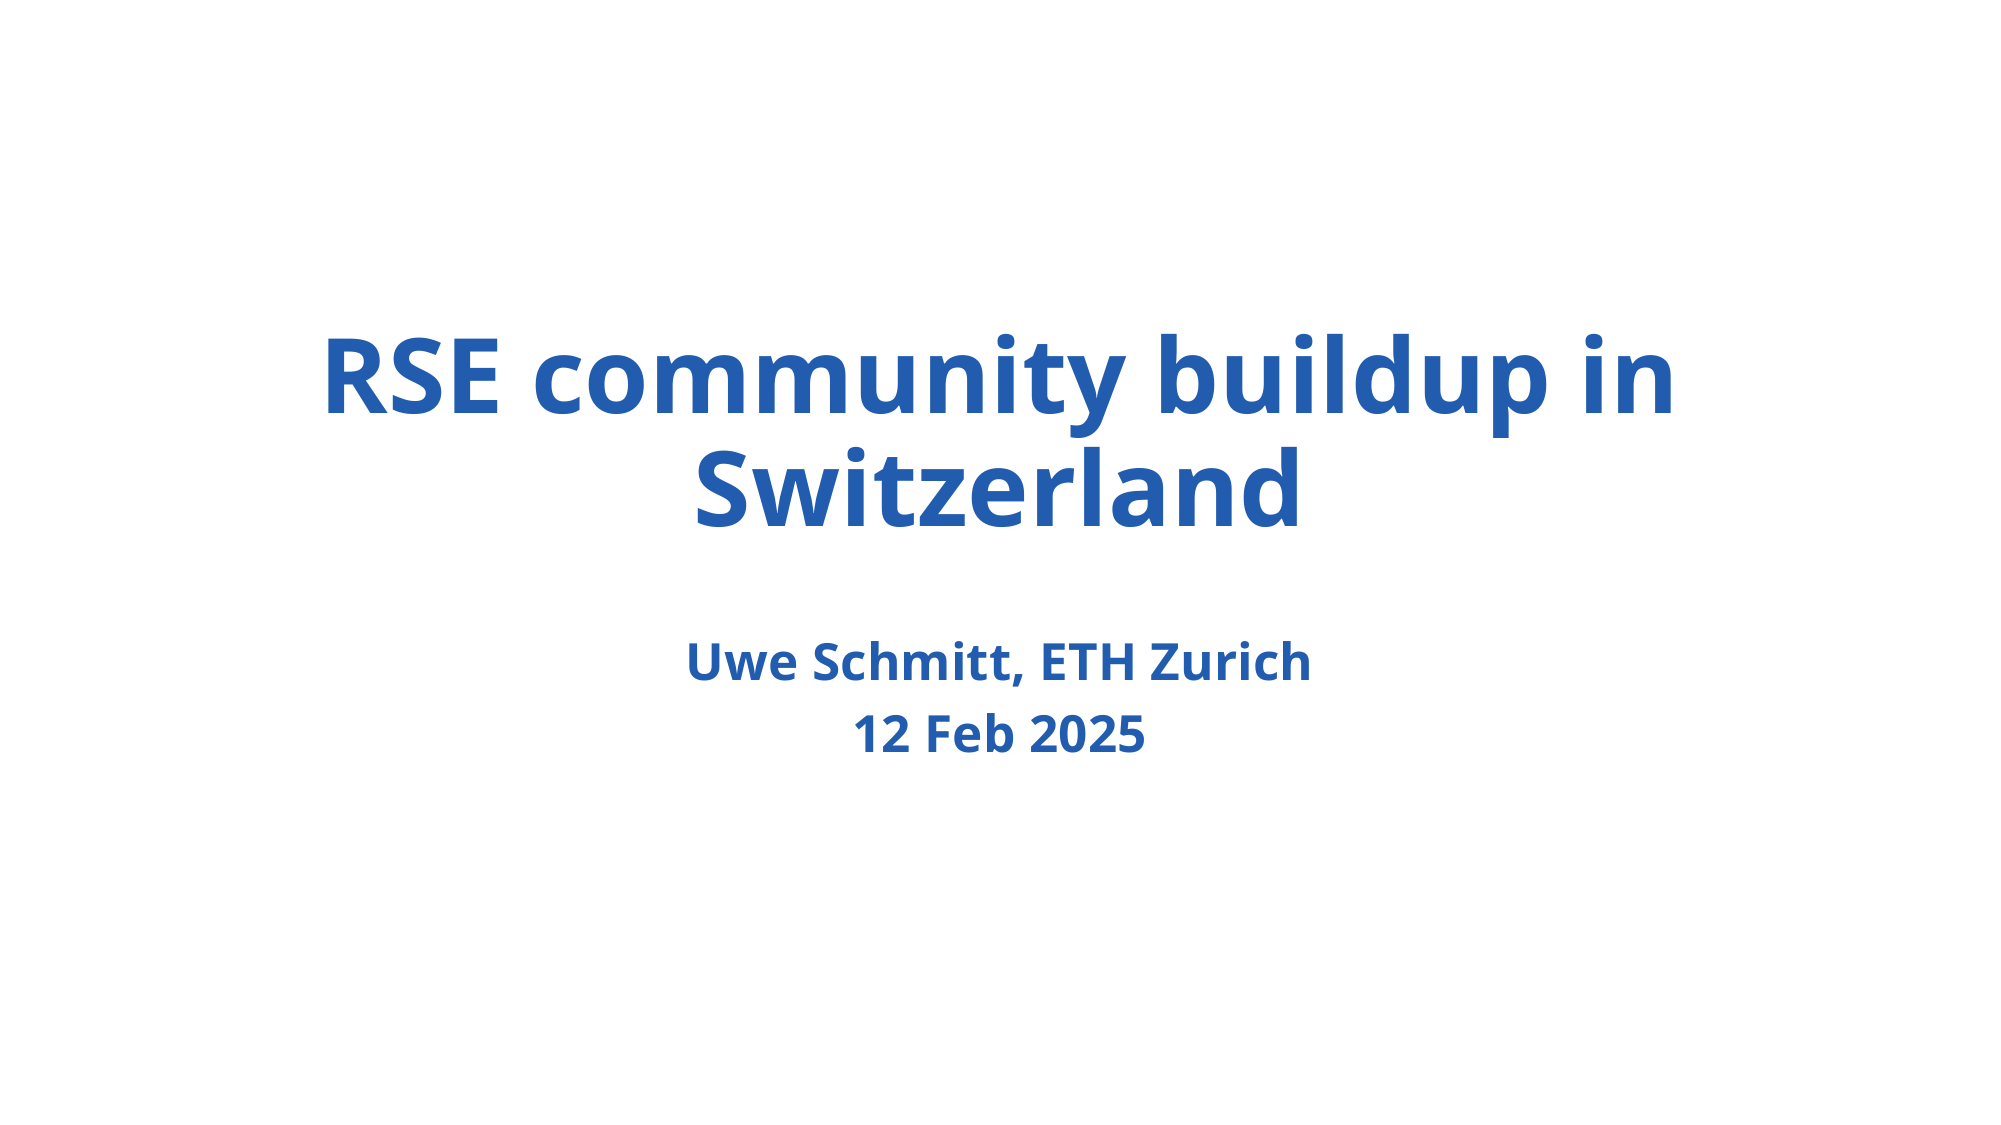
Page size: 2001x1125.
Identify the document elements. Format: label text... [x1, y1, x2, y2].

list RSE community buildup in Switzerland Uwe Schmitt, ETH Zurich 12 Feb 2025 [137, 246, 1863, 775]
